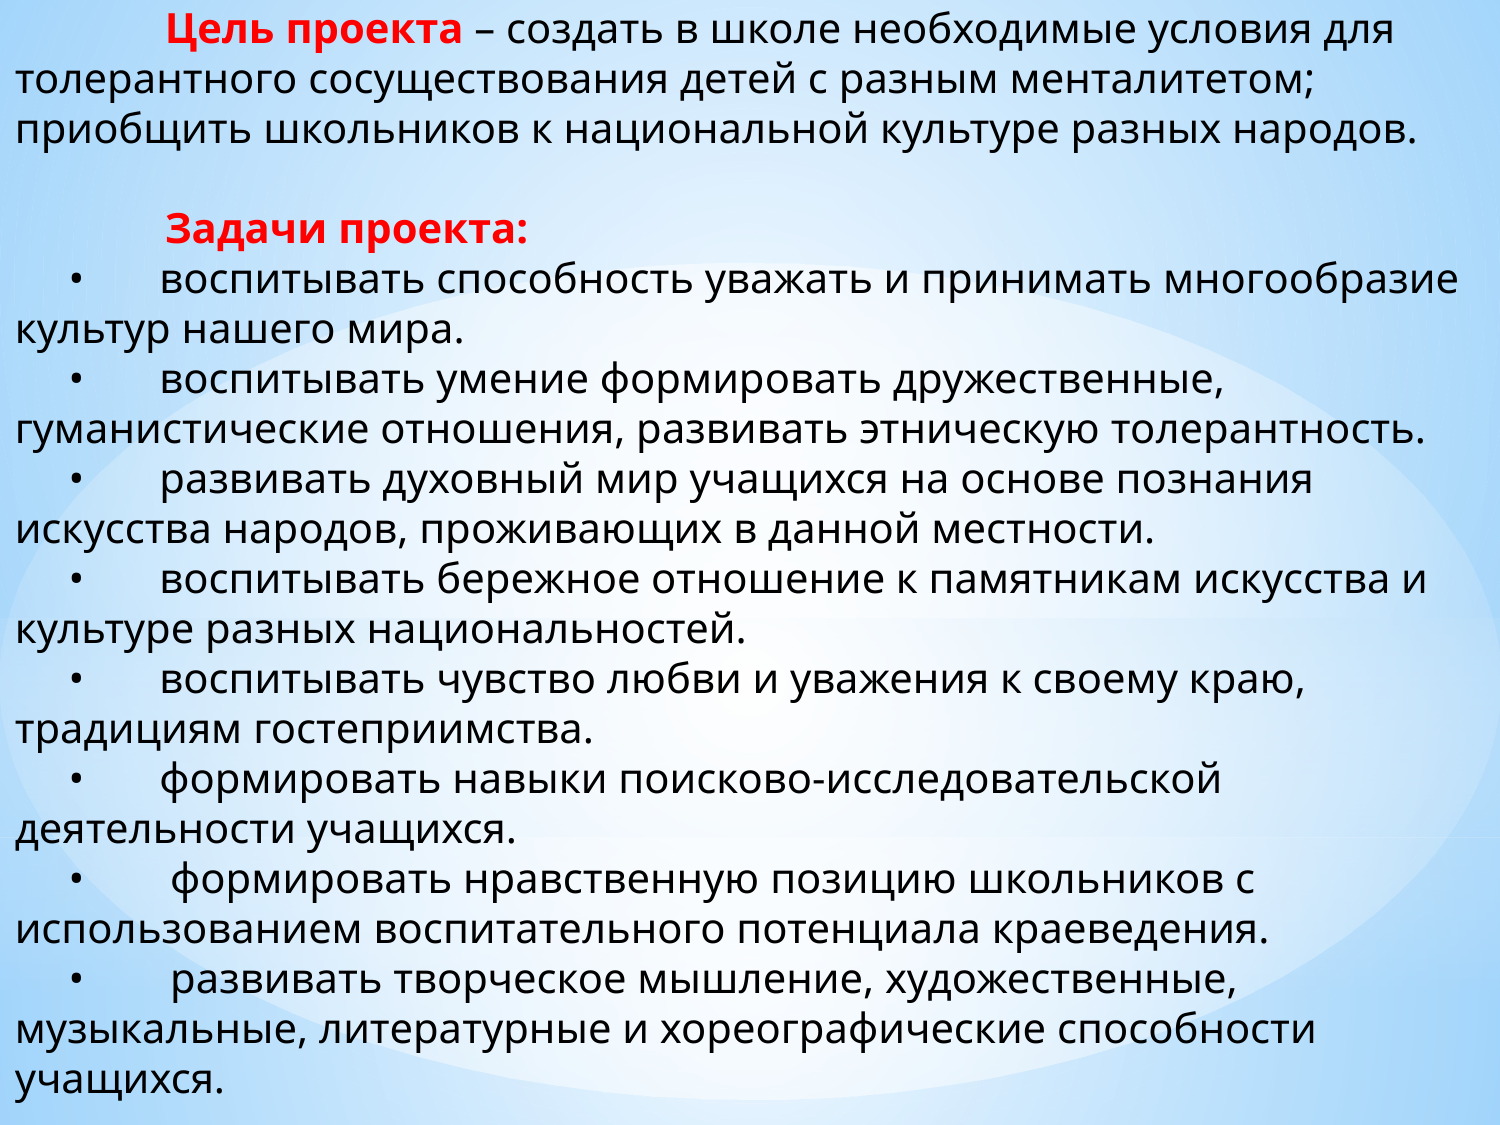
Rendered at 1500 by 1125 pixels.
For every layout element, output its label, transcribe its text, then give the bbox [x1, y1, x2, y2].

text_box Цель проекта – создать в школе необходимые условия для толерантного сосуществования детей с разным менталитетом; приобщить школьников к национальной культуре разных народов. Задачи проекта: • воспитывать способность уважать и принимать многообразие культур нашего мира. • воспитывать умение формировать дружественные, гуманистические отношения, развивать этническую толерантность. • развивать духовный мир учащихся на основе познания искусства народов, проживающих в данной местности. • воспитывать бережное отношение к памятникам искусства и культуре разных национальностей. • воспитывать чувство любви и уважения к своему краю, традициям гостеприимства. • формировать навыки поисково-исследовательской деятельности учащихся. • формировать нравственную позицию школьников с использованием воспитательного потенциала краеведения. • развивать творческое мышление, художественные, музыкальные, литературные и хореографические способности учащихся. [0, 0, 1500, 1110]
